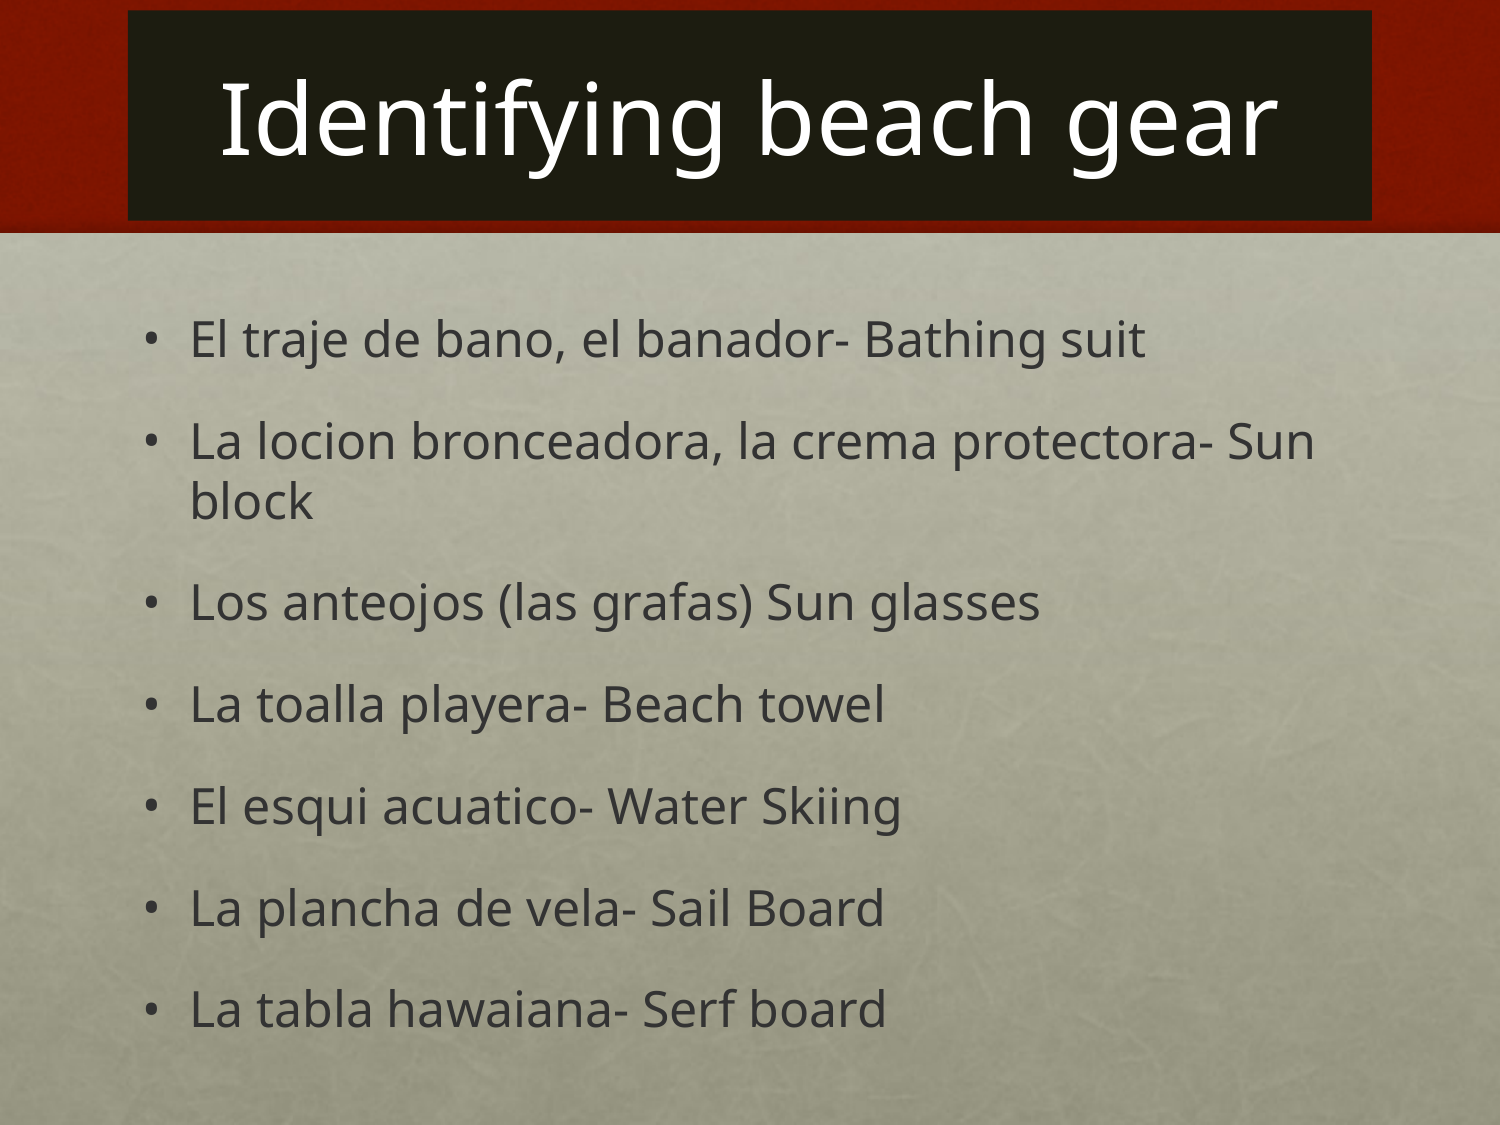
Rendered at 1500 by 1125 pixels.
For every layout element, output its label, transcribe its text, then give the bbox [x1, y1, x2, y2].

picture [0, 214, 1500, 1125]
list El traje de bano, el banador- Bathing suit La locion bronceadora, la crema protectora- Sun block Los anteojos (las grafas) Sun glasses La toalla playera- Beach towel El esqui acuatico- Water Skiing La plancha de vela- Sail Board La tabla hawaiana- Serf board [127, 299, 1372, 1005]
title Identifying beach gear [127, 10, 1372, 221]
